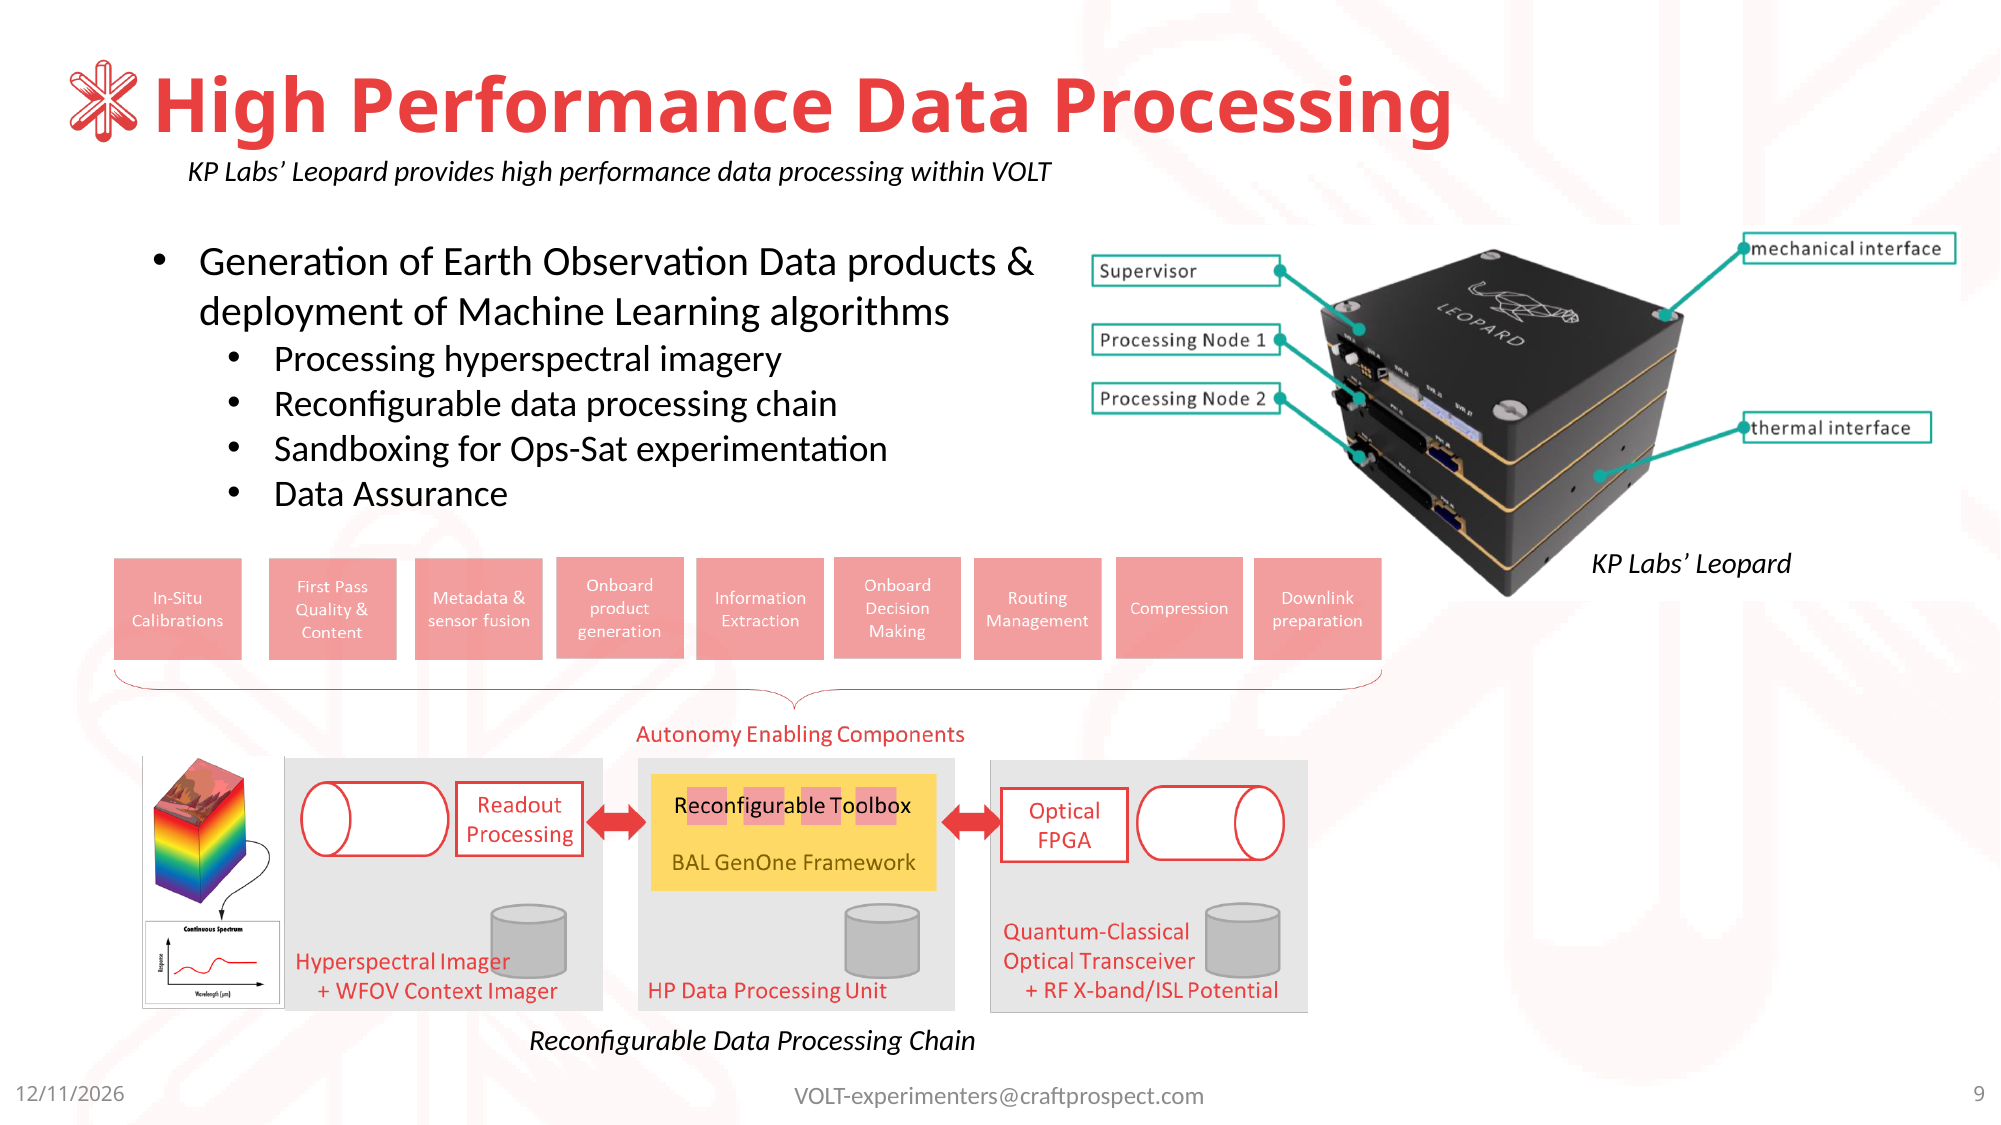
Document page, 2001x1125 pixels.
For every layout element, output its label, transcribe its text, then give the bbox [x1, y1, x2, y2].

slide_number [0, 1065, 450, 1125]
slide_number 9 [1550, 1064, 2000, 1125]
picture [69, 59, 137, 143]
text_box KP Labs’ Leopard provides high performance data processing within VOLT [173, 144, 1804, 195]
text_box Reconfigurable Data Processing Chain [514, 1028, 992, 1064]
picture [114, 225, 1961, 1020]
footer VOLT-experimenters@craftprospect.com [662, 1064, 1338, 1125]
title High Performance Data Processing [137, 0, 1863, 218]
text_box Generation of Earth Observation Data products & deployment of Machine Learning algorithms Processing hyperspectral imagery Reconfigurable data processing chain Sandboxing for Ops-Sat experimentation Data Assurance [137, 226, 1083, 522]
